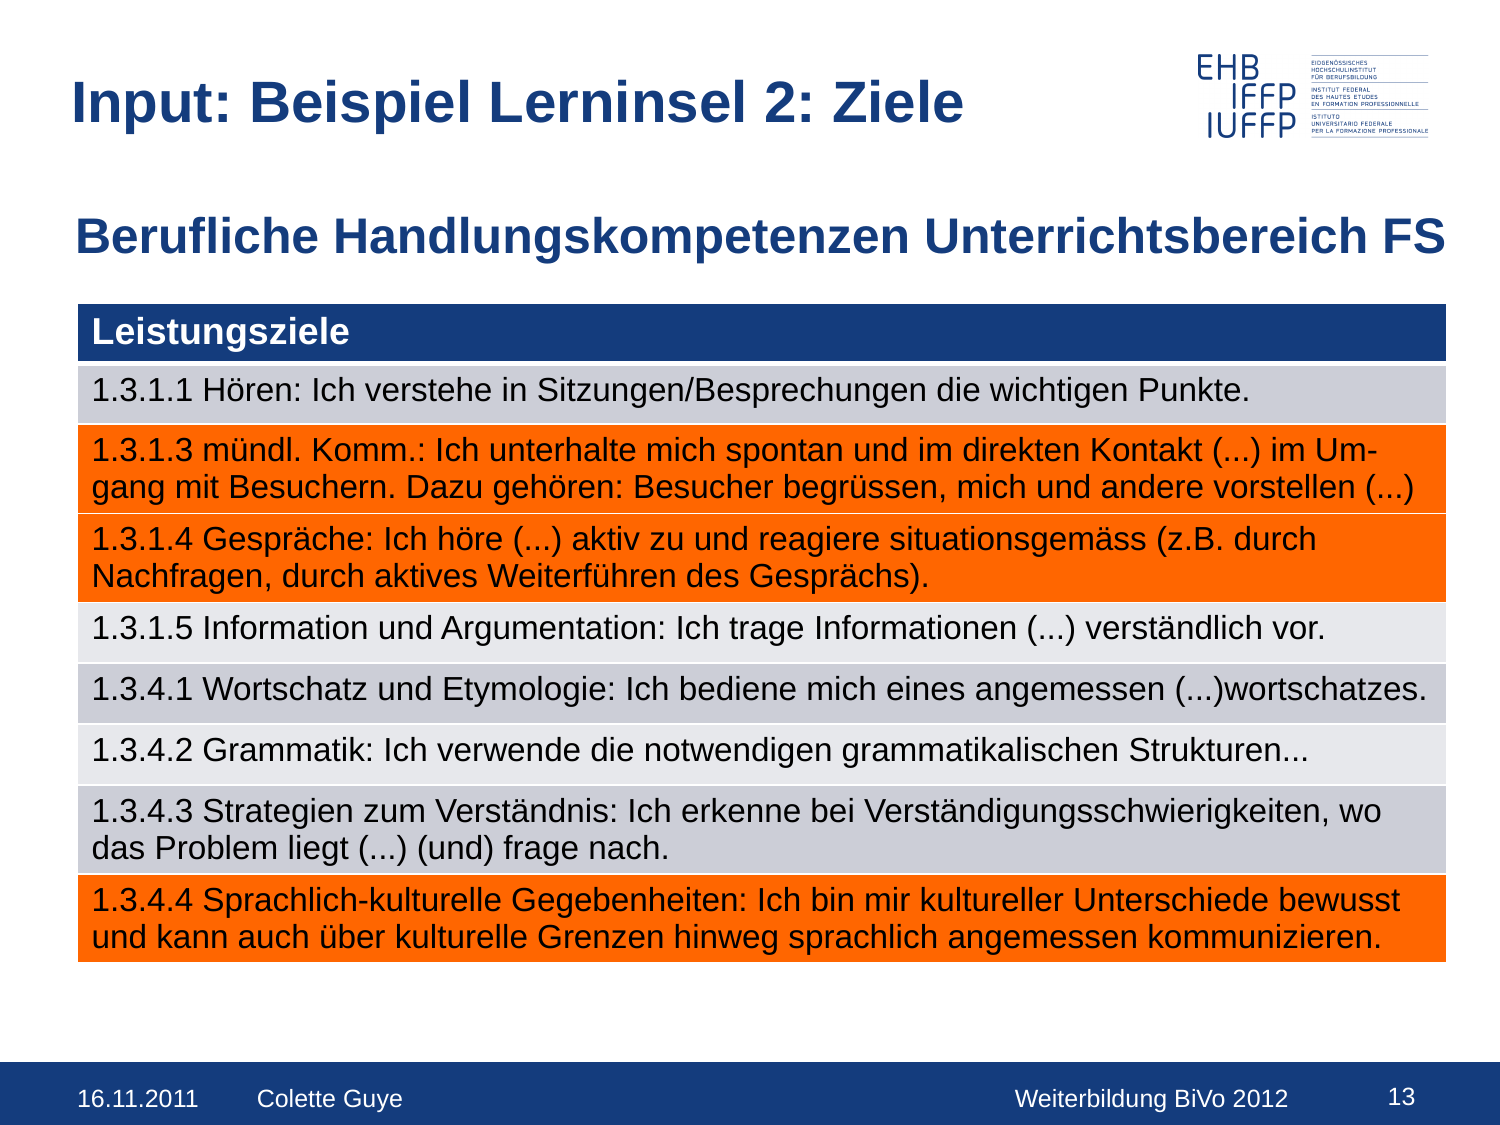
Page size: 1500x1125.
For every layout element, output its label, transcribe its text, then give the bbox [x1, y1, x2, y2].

picture [1198, 54, 1429, 138]
table_cell 1.3.4.3 Strategien zum Verständnis: Ich erkenne bei Verständigungsschwierigkeiten, wo das Problem liegt (...) (und) frage nach. [78, 786, 1446, 873]
table_header Leistungsziele [78, 304, 1446, 361]
title Input: Beispiel Lerninsel 2: Ziele [56, 56, 1152, 197]
table_cell 1.3.1.5 Information und Argumentation: Ich trage Informationen (...) verständlich vor. [78, 603, 1446, 662]
table_cell 1.3.4.2 Grammatik: Ich verwende die notwendigen grammatikalischen Strukturen... [78, 725, 1446, 784]
table_cell 1.3.4.1 Wortschatz und Etymologie: Ich bediene mich eines angemessen (...)wortschatzes. [78, 664, 1446, 723]
table_cell 1.3.1.3 mündl. Komm.: Ich unterhalte mich spontan und im direkten Kontakt (...) im Um-gang mit Besuchern. Dazu gehören: Besucher begrüssen, mich und andere vorstellen (...) [78, 425, 1446, 513]
table_cell 1.3.4.4 Sprachlich-kulturelle Gegebenheiten: Ich bin mir kultureller Unterschiede bewusst und kann auch über kulturelle Grenzen hinweg sprachlich angemessen kommunizieren. [78, 875, 1446, 962]
table_cell 1.3.1.1 Hören: Ich verstehe in Sitzungen/Besprechungen die wichtigen Punkte. [78, 366, 1446, 423]
text_box Berufliche Handlungskompetenzen Unterrichtsbereich FS [60, 196, 1463, 271]
table_cell 1.3.1.4 Gespräche: Ich höre (...) aktiv zu und reagiere situationsgemäss (z.B. durch Nachfragen, durch aktives Weiterführen des Gesprächs). [78, 514, 1446, 602]
